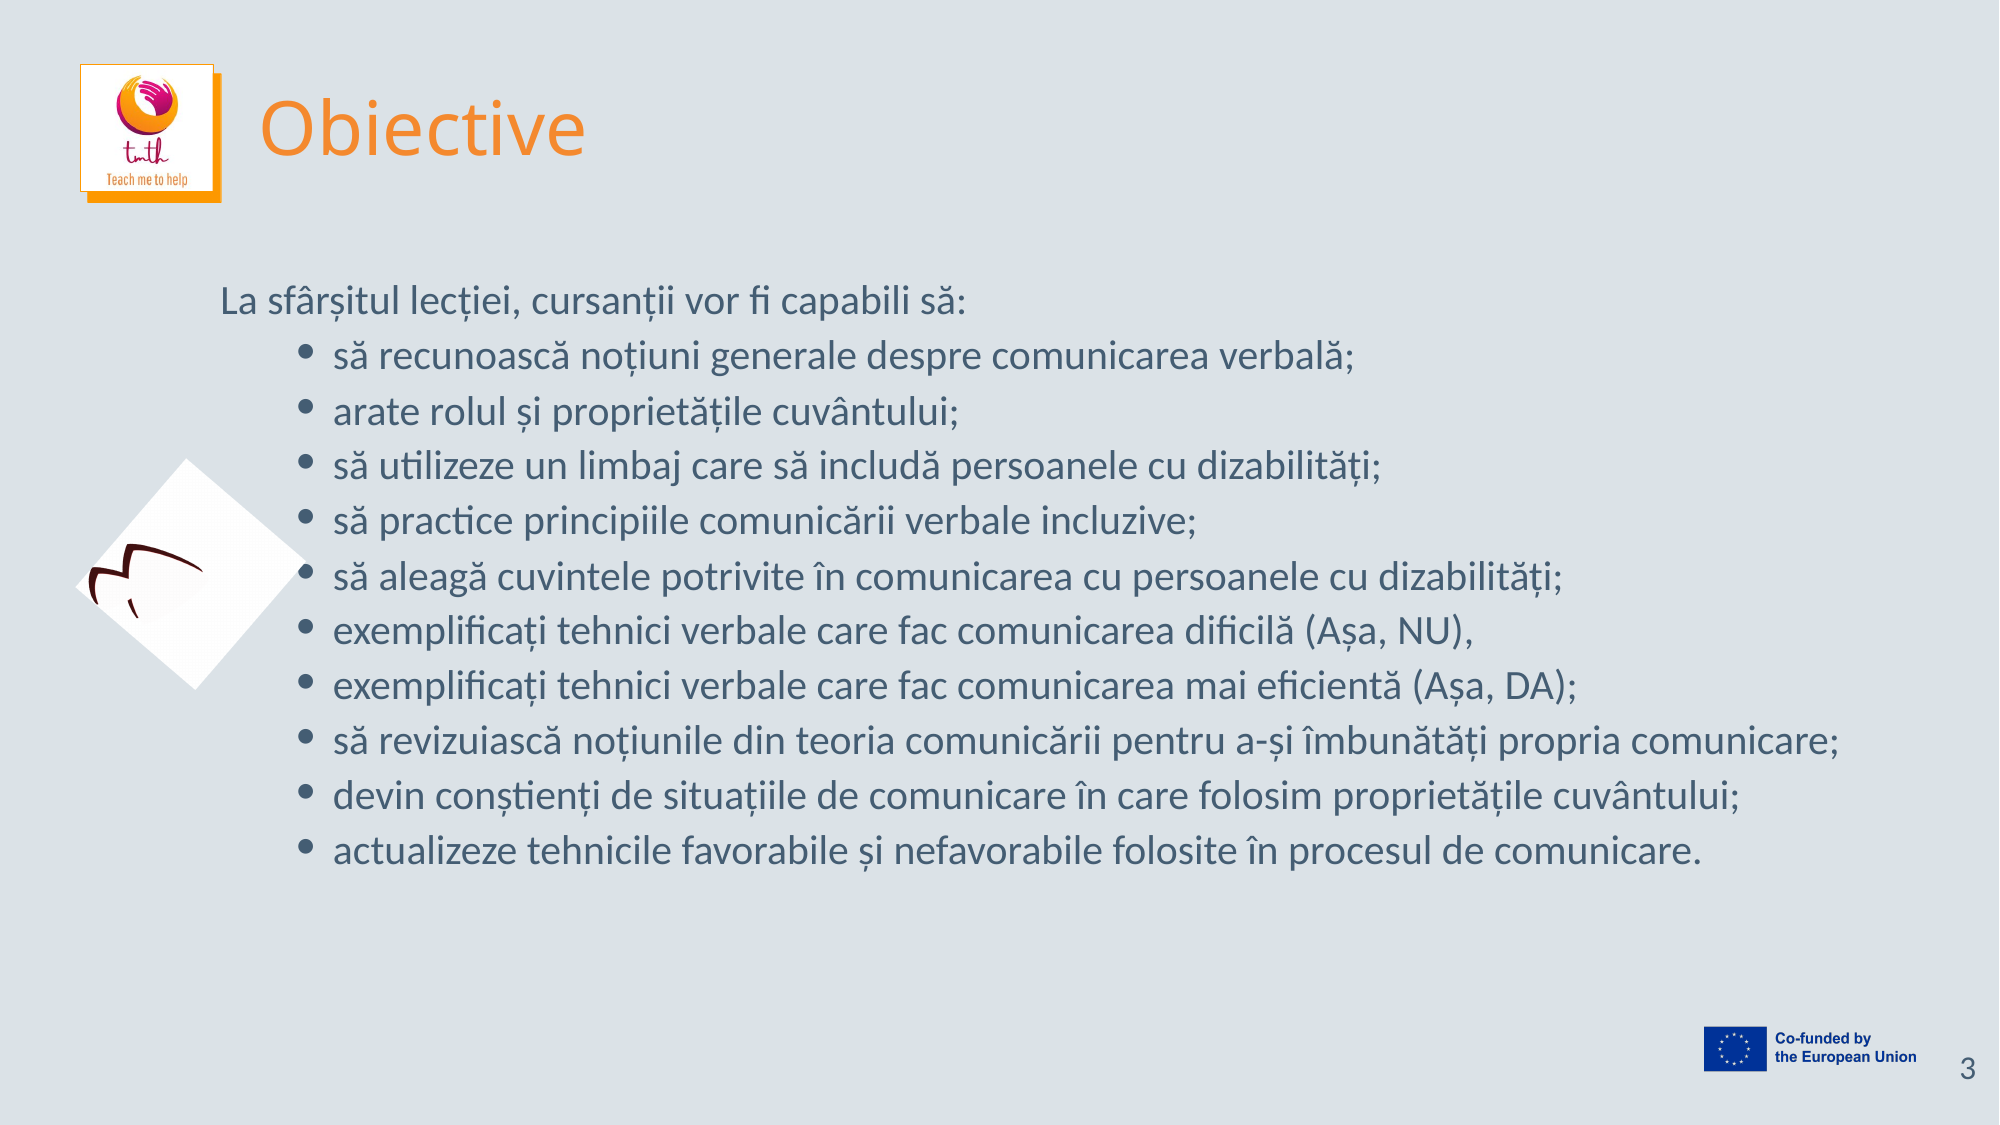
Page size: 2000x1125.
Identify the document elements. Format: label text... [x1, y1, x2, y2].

title Obiective [254, 76, 1855, 202]
picture [81, 65, 213, 191]
picture [76, 459, 305, 689]
slide_number ‹#› [1871, 1038, 1992, 1125]
list La sfârșitul lecției, cursanții vor fi capabili să: să recunoască noțiuni generale despre comunicarea verbală; arate rolul și proprietățile cuvântului; să utilizeze un limbaj care să includă persoanele cu dizabilități; să practice principiile comunicării verbale incluzive; să aleagă cuvintele potrivite în comunicarea cu persoanele cu dizabilități; exemplificați tehnici verbale care fac comunicarea dificilă (Așa, NU), exemplificați tehnici verbale care fac comunicarea mai eficientă (Așa, DA); să revizuiască noțiunile din teoria comunicării pentru a-și îmbunătăți propria comunicare; devin conștienți de situațiile de comunicare în care folosim proprietățile cuvântului; actualizeze tehnicile favorabile și nefavorabile folosite în procesul de comunicare. [216, 234, 1865, 806]
picture [1704, 1023, 1919, 1075]
